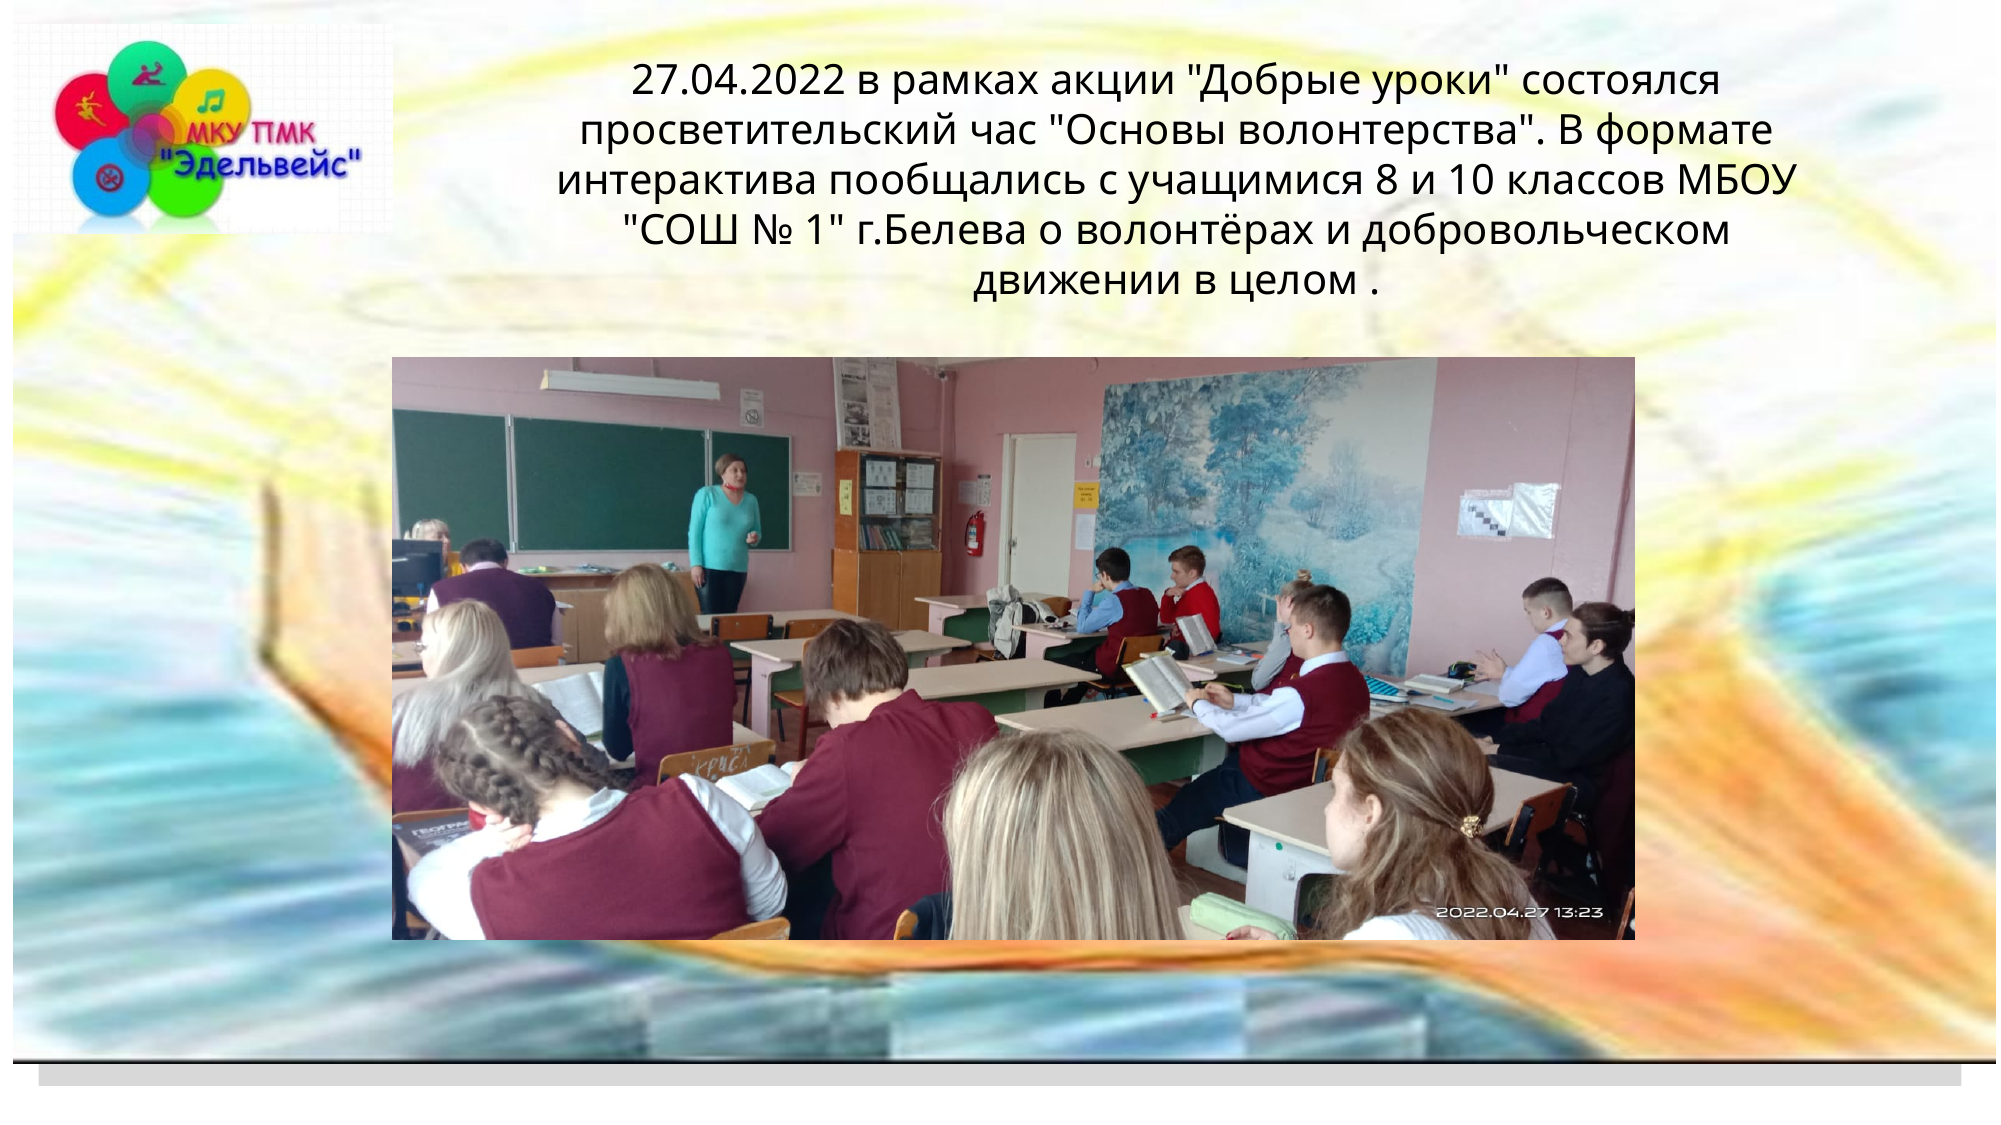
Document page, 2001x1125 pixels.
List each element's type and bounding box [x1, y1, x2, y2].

picture [13, 0, 1996, 1064]
list [13, 25, 393, 234]
